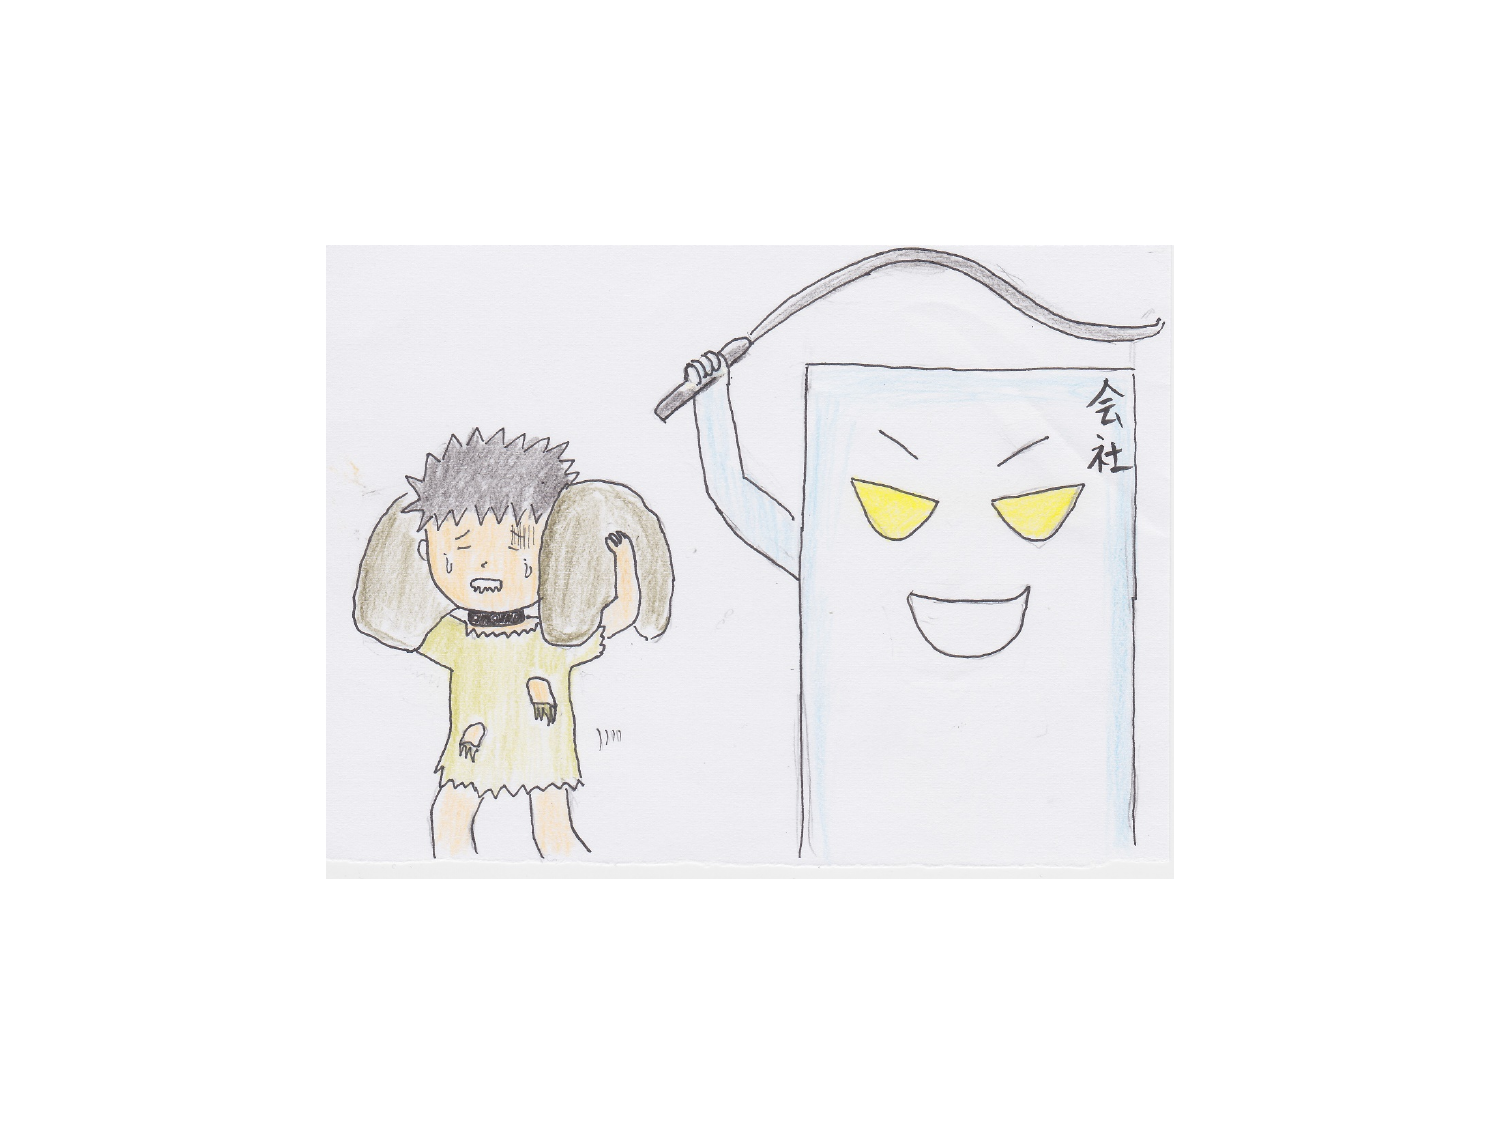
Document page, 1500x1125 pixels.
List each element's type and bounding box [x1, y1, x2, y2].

picture [326, 245, 1174, 880]
